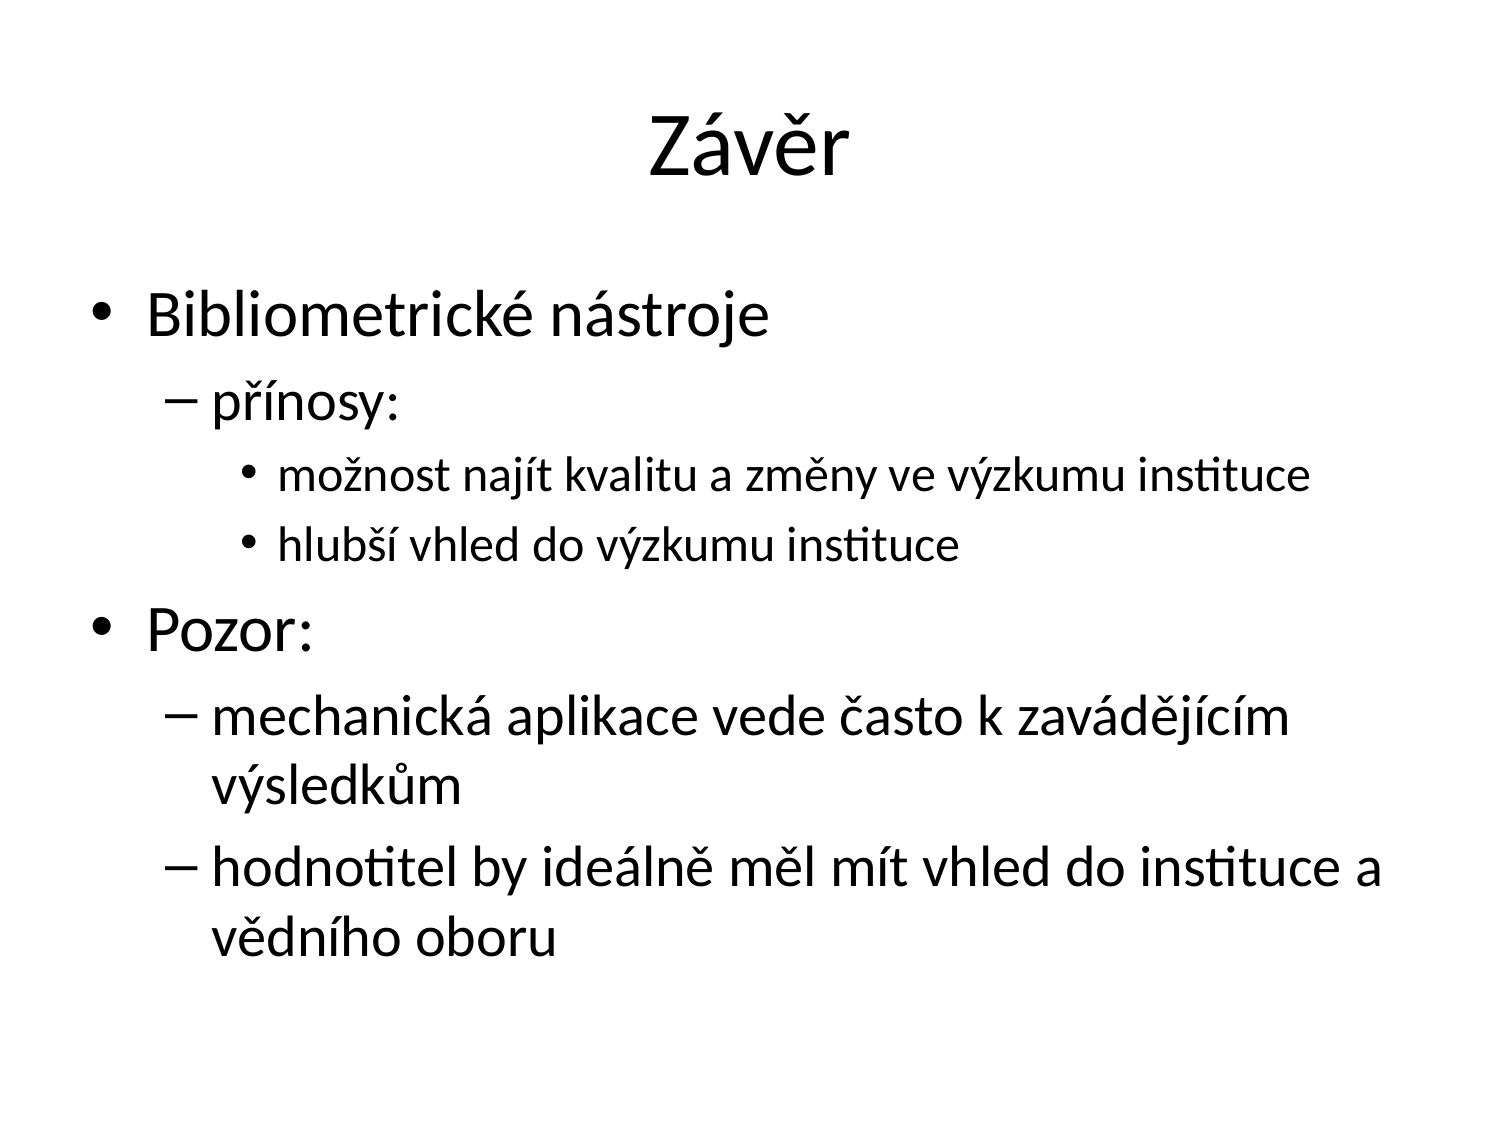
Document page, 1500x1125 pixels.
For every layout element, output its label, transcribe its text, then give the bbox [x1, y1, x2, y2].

title Závěr [75, 45, 1425, 233]
list Bibliometrické nástroje přínosy: možnost najít kvalitu a změny ve výzkumu instituce hlubší vhled do výzkumu instituce Pozor: mechanická aplikace vede často k zavádějícím výsledkům hodnotitel by ideálně měl mít vhled do instituce a vědního oboru [75, 262, 1425, 1005]
